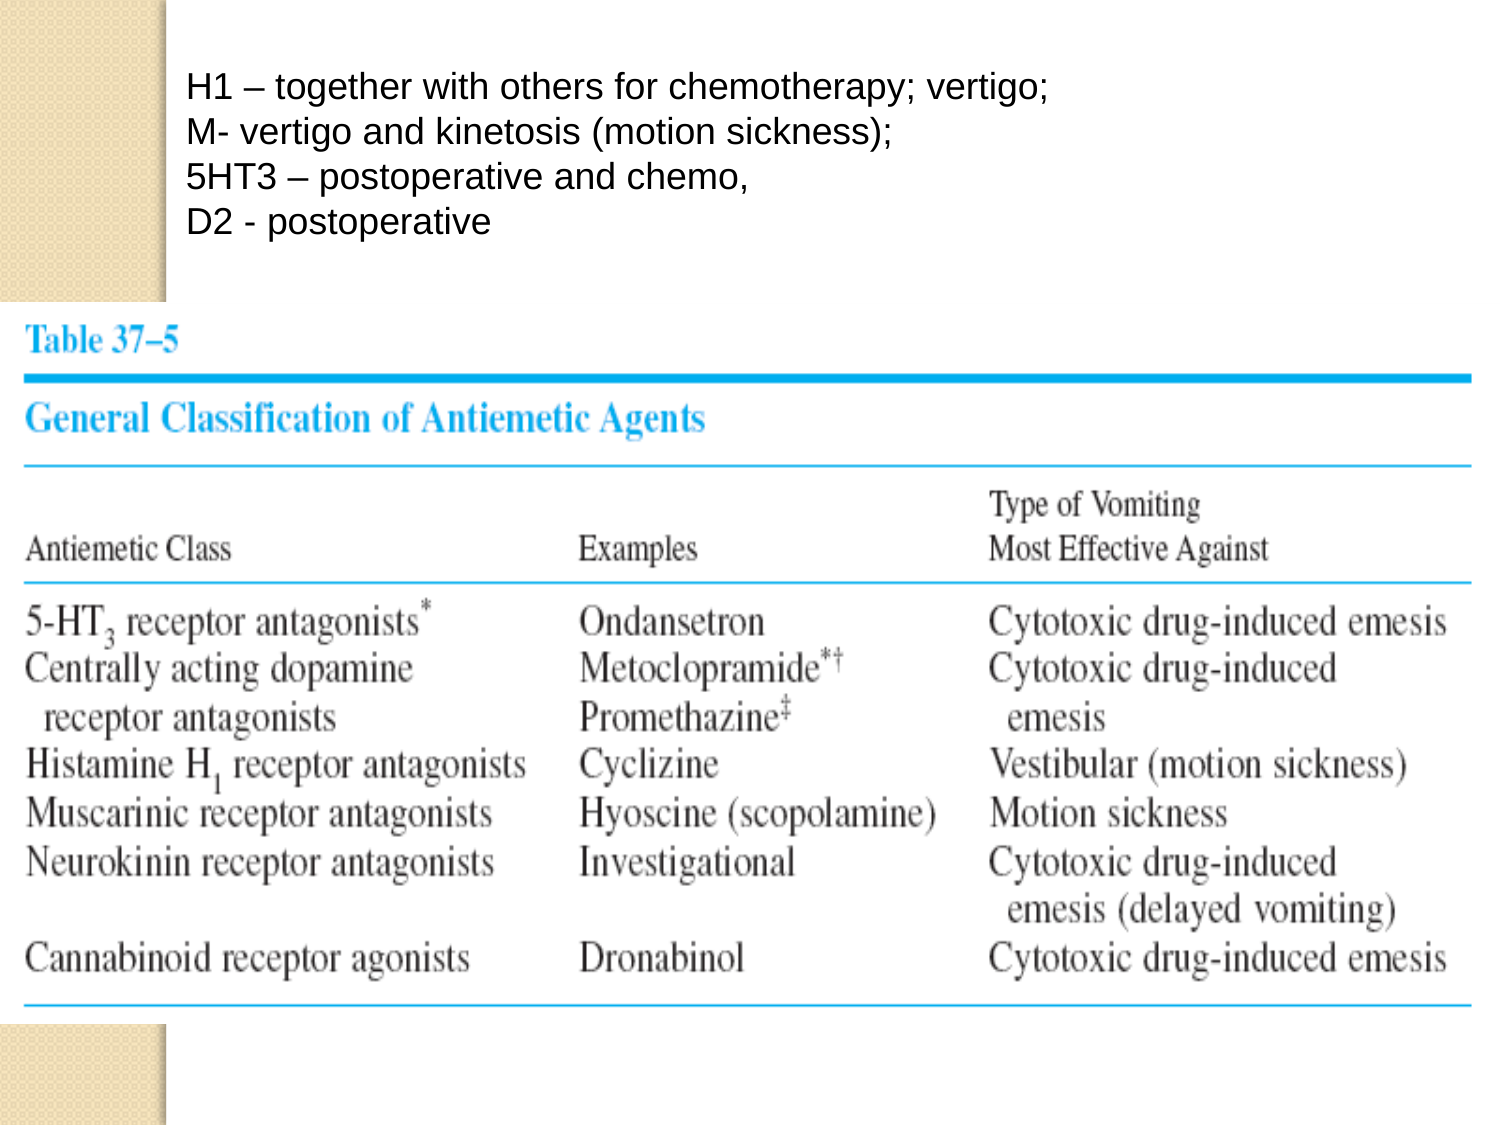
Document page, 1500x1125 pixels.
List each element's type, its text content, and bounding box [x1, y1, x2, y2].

picture [0, 302, 1500, 1024]
text_box H1 – together with others for chemotherapy; vertigo; M- vertigo and kinetosis (motion sickness); 5HT3 – postoperative and chemo, D2 - postoperative [171, 54, 1435, 250]
